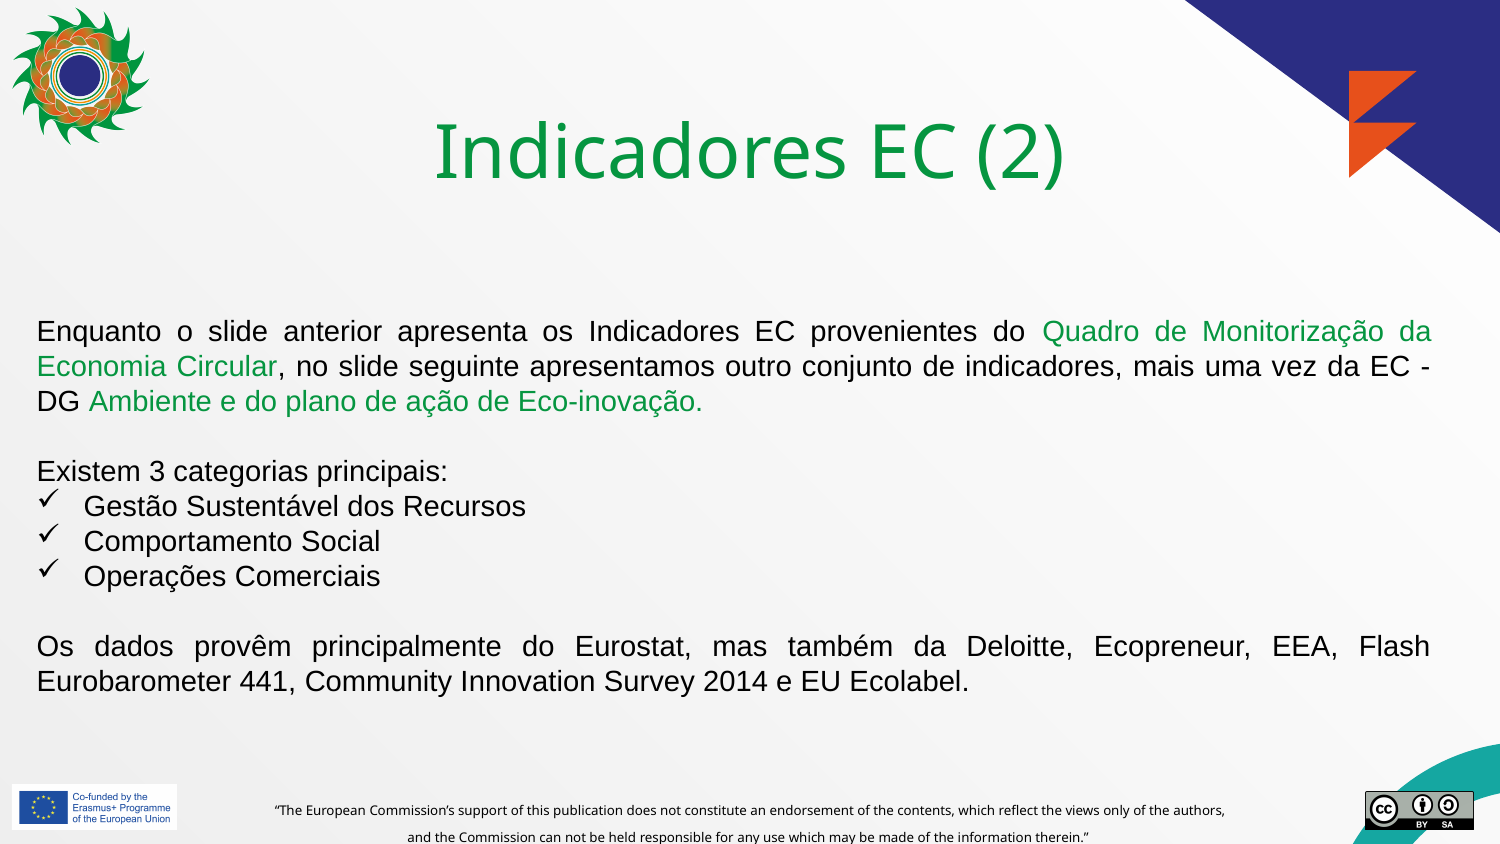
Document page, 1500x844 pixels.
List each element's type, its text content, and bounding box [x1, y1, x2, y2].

picture [11, 6, 151, 147]
picture [11, 784, 177, 830]
text_box Enquanto o slide anterior apresenta os Indicadores EC provenientes do Quadro de Monitorização da Economia Circular, no slide seguinte apresentamos outro conjunto de indicadores, mais uma vez da EC - DG Ambiente e do plano de ação de Eco-inovação. Existem 3 categorias principais: Gestão Sustentável dos Recursos Comportamento Social Operações Comerciais Os dados provêm principalmente do Eurostat, mas também da Deloitte, Ecopreneur, EEA, Flash Eurobarometer 441, Community Innovation Survey 2014 e EU Ecolabel. [21, 304, 1447, 705]
picture [1365, 791, 1474, 830]
title Indicadores EC (2) [116, 88, 1383, 255]
